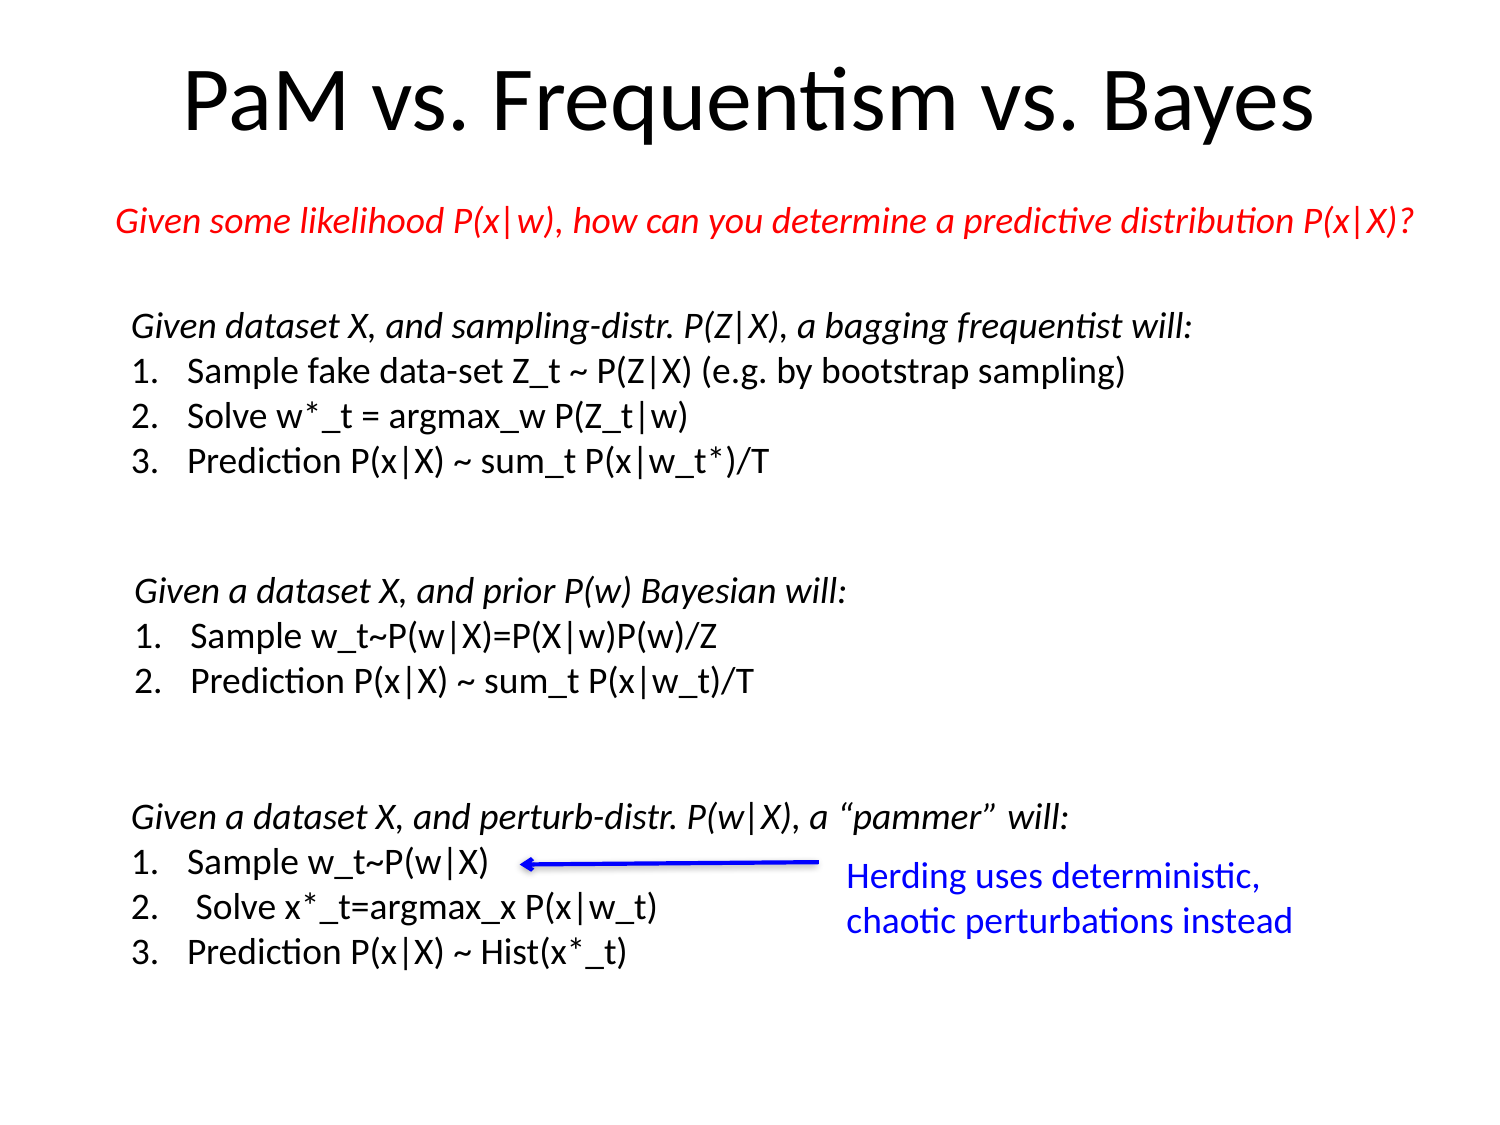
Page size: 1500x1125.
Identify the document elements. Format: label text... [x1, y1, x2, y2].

text_box Given a dataset X, and prior P(w) Bayesian will: Sample w_t~P(w|X)=P(X|w)P(w)/Z Prediction P(x|X) ~ sum_t P(x|w_t)/T [119, 558, 863, 709]
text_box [519, 861, 820, 865]
title PaM vs. Frequentism vs. Bayes [75, 0, 1425, 188]
text_box Given some likelihood P(x|w), how can you determine a predictive distribution P(x|X)? [100, 189, 1432, 249]
text_box Given dataset X, and sampling-distr. P(Z|X), a bagging frequentist will: Sample fake data-set Z_t ~ P(Z|X) (e.g. by bootstrap sampling) Solve w*_t = argmax_w P(Z_t|w) Prediction P(x|X) ~ sum_t P(x|w_t*)/T [116, 293, 1210, 488]
text_box Herding uses deterministic, chaotic perturbations instead [831, 844, 1309, 949]
text_box Given a dataset X, and perturb-distr. P(w|X), a “pammer” will: Sample w_t~P(w|X) Solve x*_t=argmax_x P(x|w_t) Prediction P(x|X) ~ Hist(x*_t) [116, 784, 1086, 980]
